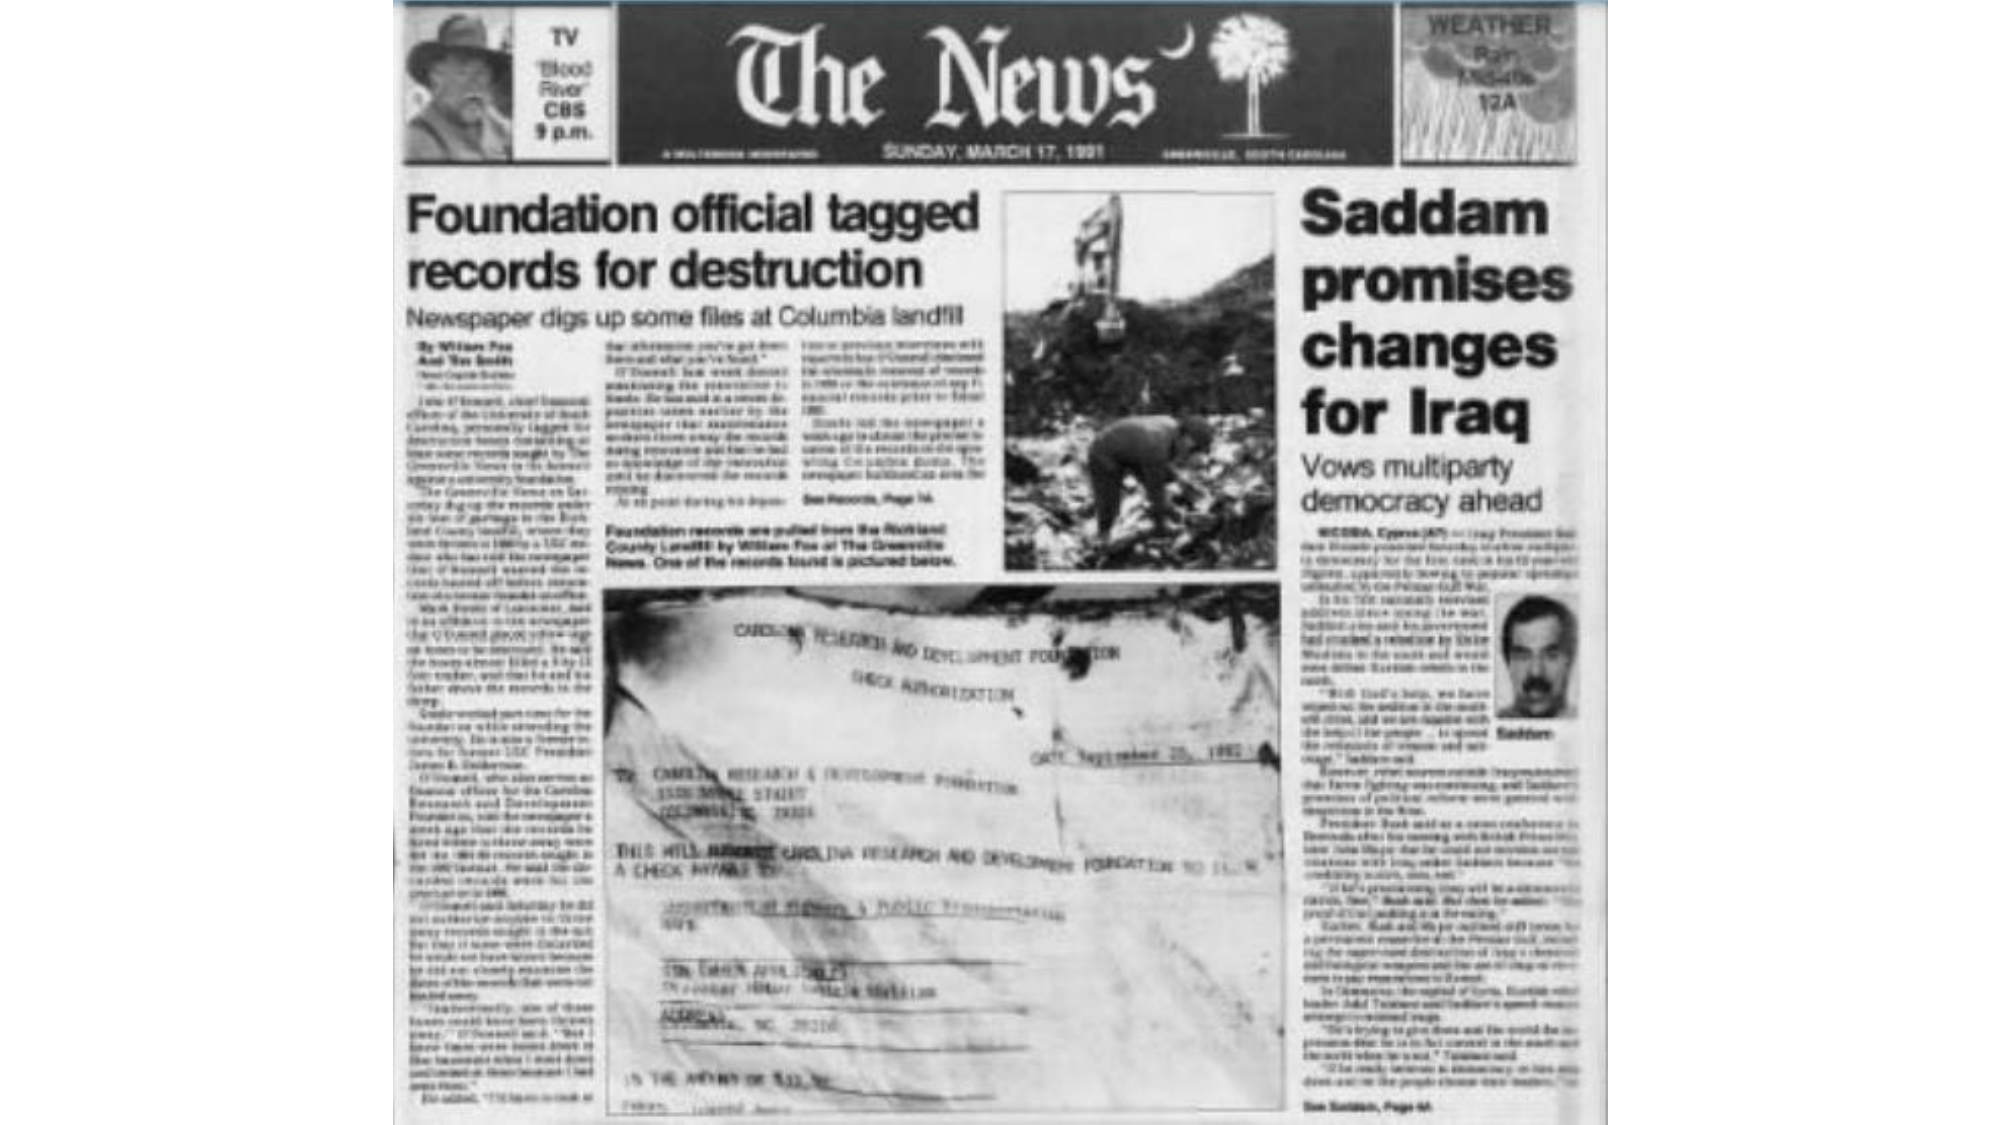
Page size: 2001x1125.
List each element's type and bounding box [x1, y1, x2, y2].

picture [392, 0, 1607, 1125]
